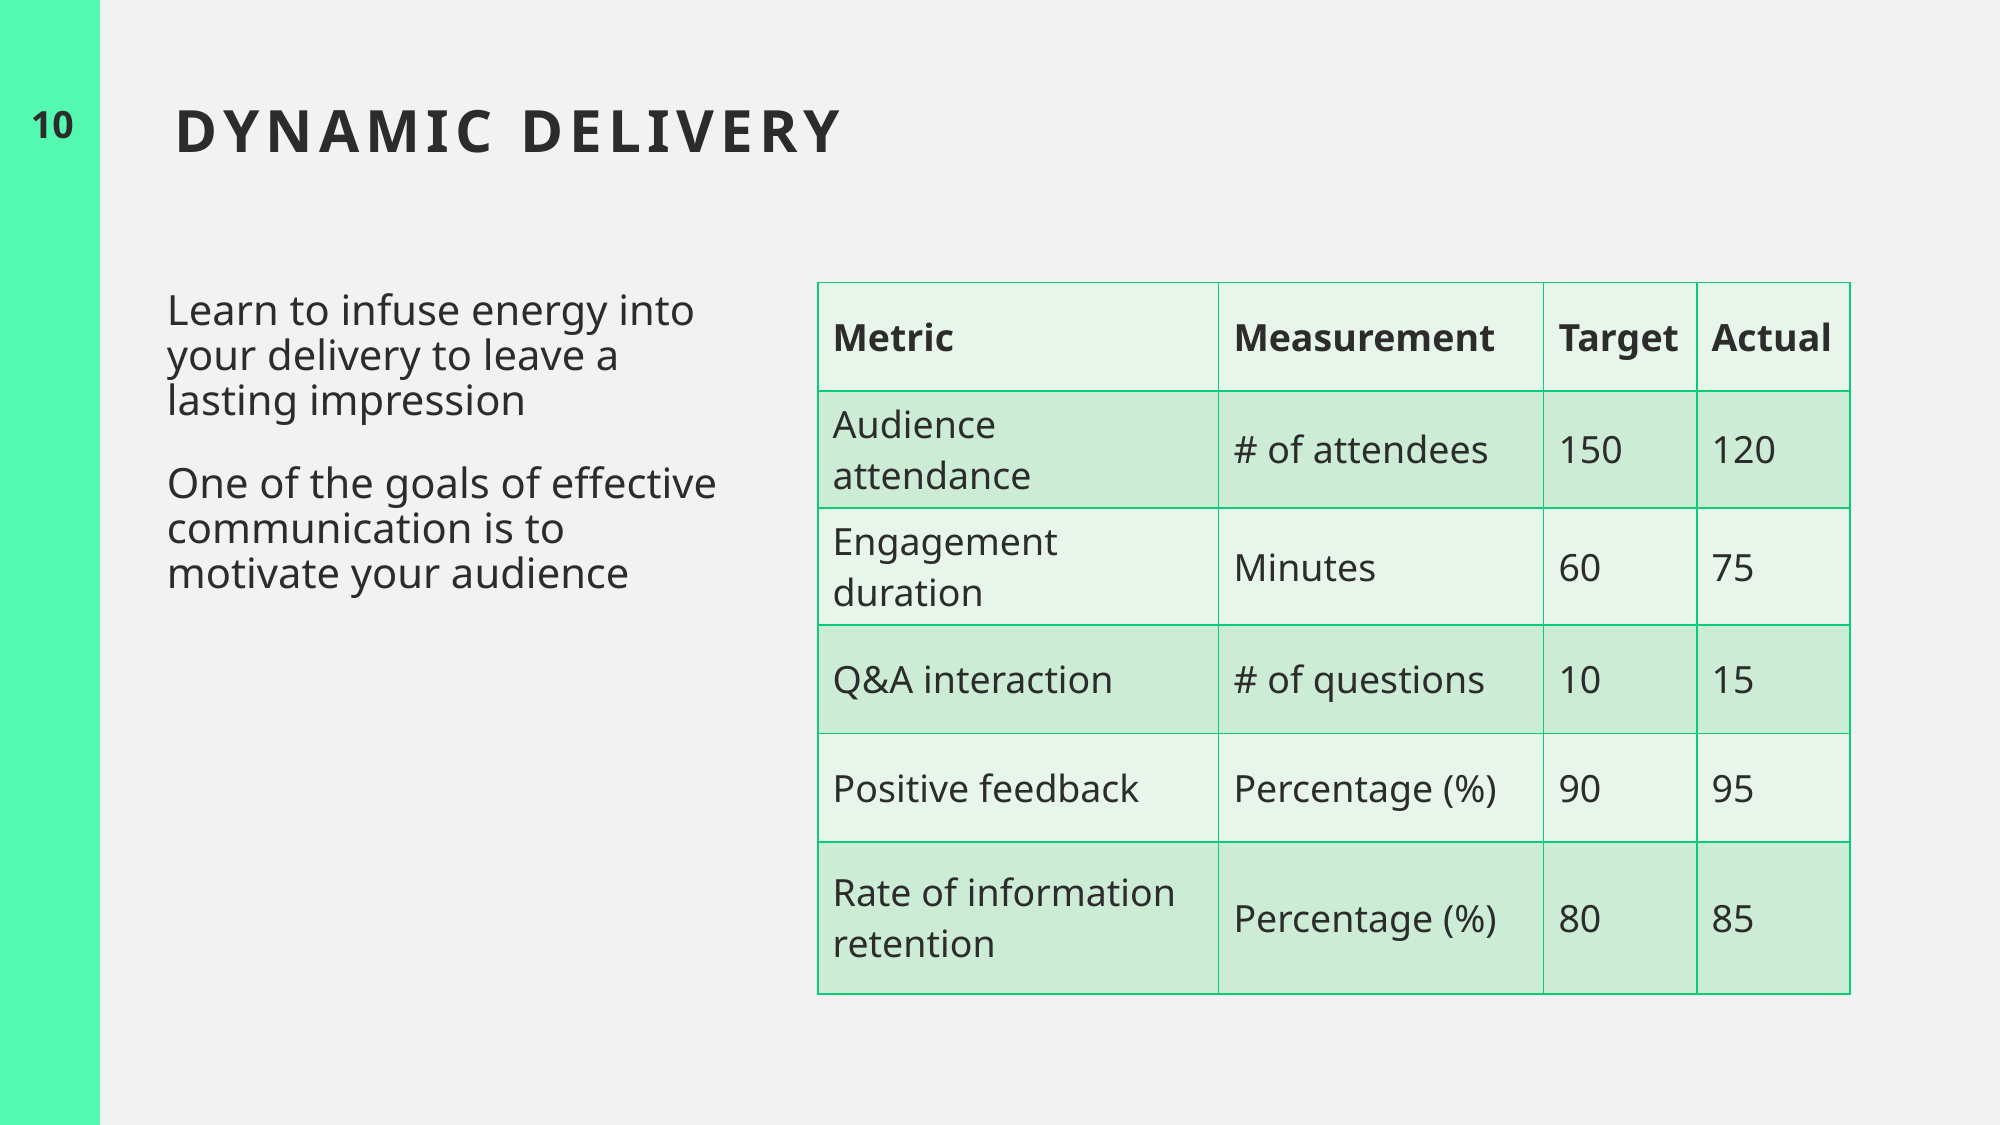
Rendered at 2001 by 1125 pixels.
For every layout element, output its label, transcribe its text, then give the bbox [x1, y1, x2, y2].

table_cell 75 [1698, 509, 1849, 624]
table_cell # of questions [1219, 626, 1543, 733]
table_header Measurement [1219, 283, 1543, 390]
table_cell Positive feedback [819, 734, 1218, 841]
title Dynamic delivery [159, 100, 1850, 275]
table_cell 150 [1544, 392, 1696, 507]
table_cell 85 [1698, 843, 1849, 993]
table_cell Percentage (%) [1219, 734, 1543, 841]
table_cell 90 [1544, 734, 1696, 841]
table_cell Audience attendance [819, 392, 1218, 507]
table_cell Q&A interaction [819, 626, 1218, 733]
table_cell 120 [1698, 392, 1849, 507]
table_cell 60 [1544, 509, 1696, 624]
table_cell # of attendees [1219, 392, 1543, 507]
table_cell 95 [1698, 734, 1849, 841]
list Learn to infuse energy into your delivery to leave a lasting impression One of the goals of effective communication is to motivate your audience [159, 282, 752, 977]
table_cell Rate of information retention [819, 843, 1218, 993]
table_cell 15 [1698, 626, 1849, 733]
table_header Metric [819, 283, 1218, 390]
table_header Actual [1698, 283, 1849, 390]
table_cell Engagement duration [819, 509, 1218, 624]
table_cell Percentage (%) [1219, 843, 1543, 993]
table_header Target [1544, 283, 1696, 390]
slide_number 10 [2, 93, 103, 154]
table_cell 80 [1544, 843, 1696, 993]
table_cell 10 [1544, 626, 1696, 733]
table_cell Minutes [1219, 509, 1543, 624]
